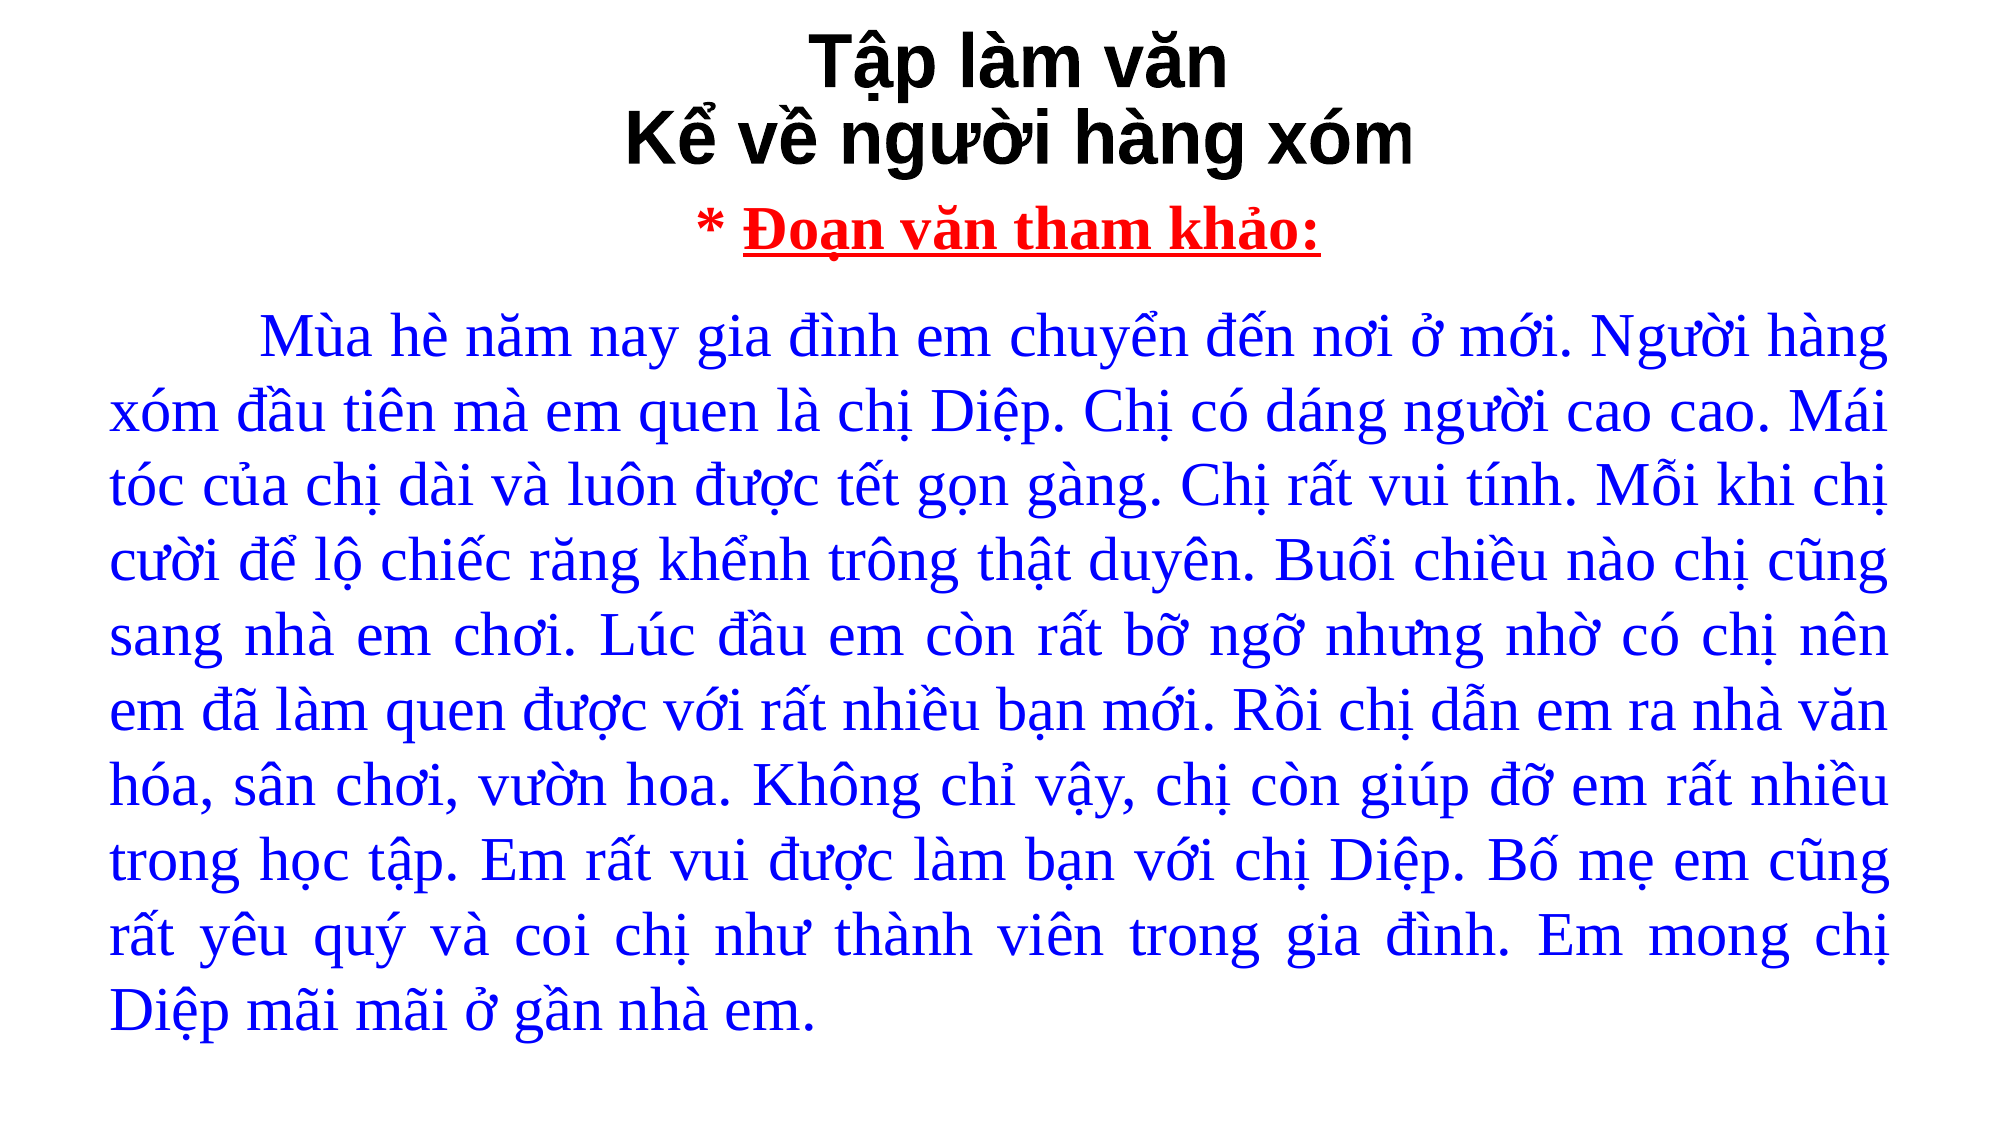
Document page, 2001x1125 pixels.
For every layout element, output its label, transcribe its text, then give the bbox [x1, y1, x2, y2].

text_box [550, 545, 1450, 580]
text_box [249, 0, 1750, 61]
text_box * Đoạn văn tham khảo: Mùa hè năm nay gia đình em chuyển đến nơi ở mới. Người hàng xóm đầu tiên mà em quen là chị Diệp. Chị có dáng người cao cao. Mái tóc của chị dài và luôn được tết gọn gàng. Chị rất vui tính. Mỗi khi chị cười để lộ chiếc răng khểnh trông thật duyên. Buổi chiều nào chị cũng sang nhà em chơi. Lúc đầu em còn rất bỡ ngỡ nhưng nhờ có chị nên em đã làm quen được với rất nhiều bạn mới. Rồi chị dẫn em ra nhà văn hóa, sân chơi, vườn hoa. Không chỉ vậy, chị còn giúp đỡ em rất nhiều trong học tập. Em rất vui được làm bạn với chị Diệp. Bố mẹ em cũng rất yêu quý và coi chị như thành viên trong gia đình. Em mong chị Diệp mãi mãi ở gần nhà em. [94, 179, 1906, 1051]
